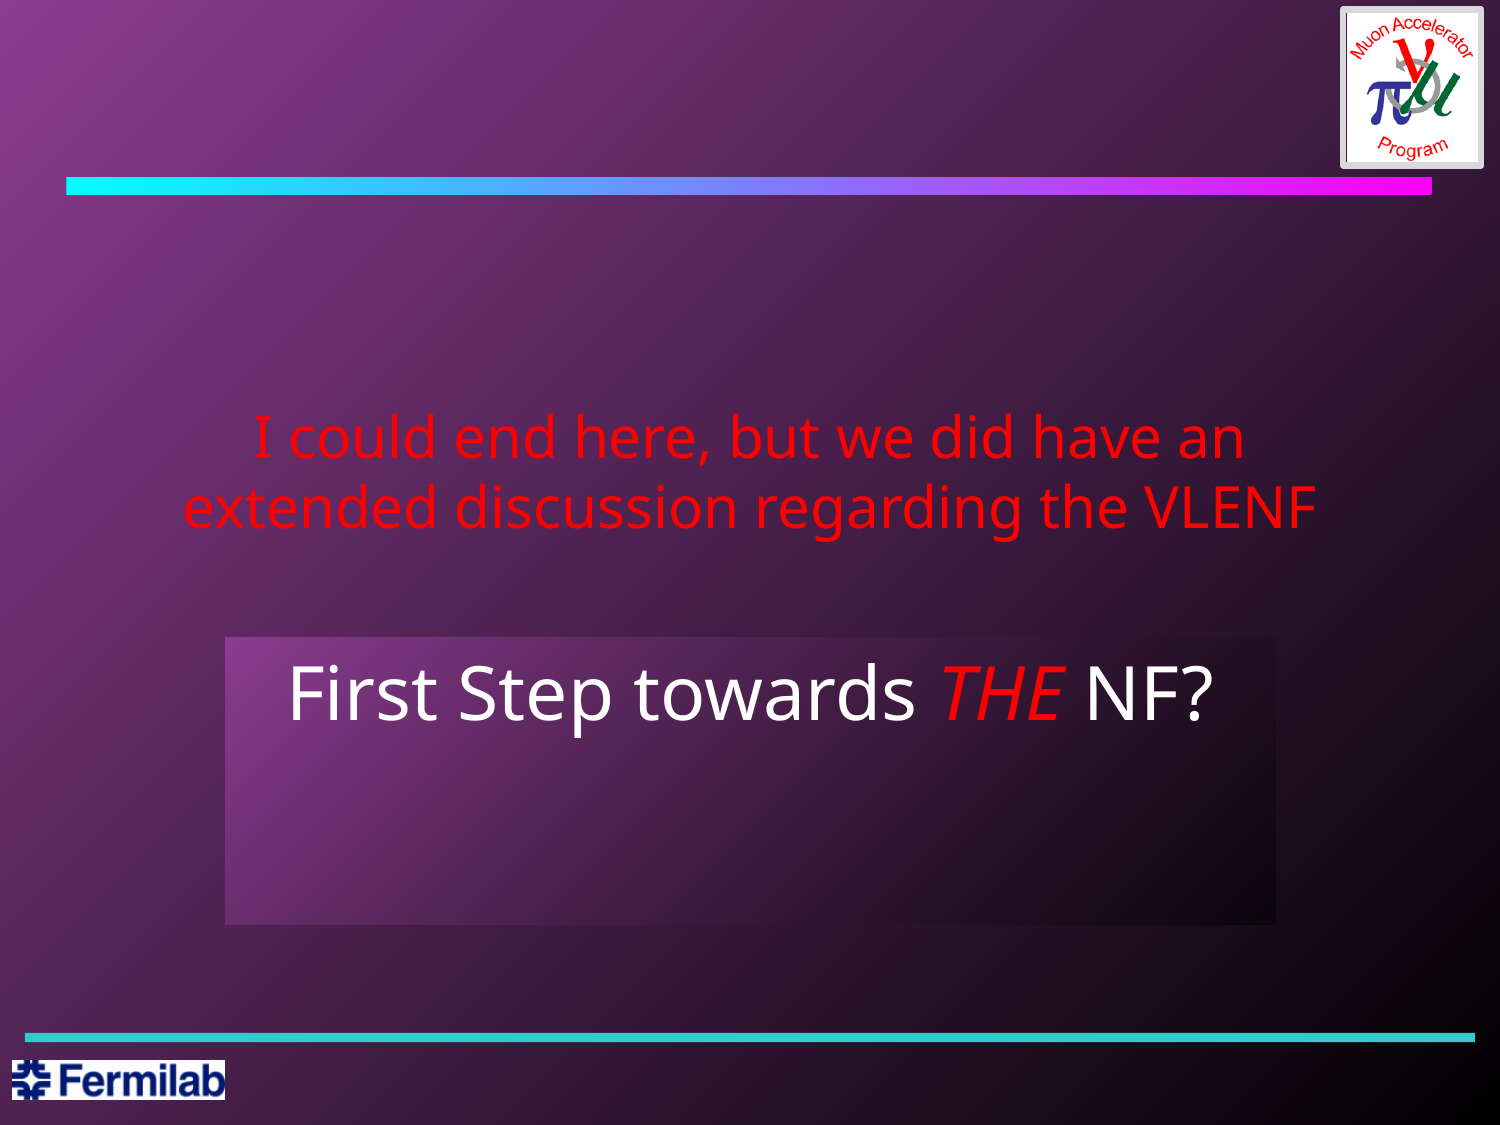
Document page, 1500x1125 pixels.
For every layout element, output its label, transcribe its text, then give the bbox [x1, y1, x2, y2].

picture [1346, 13, 1478, 162]
subtitle First Step towards THE NF? [224, 637, 1276, 926]
title I could end here, but we did have an extended discussion regarding the VLENF [112, 349, 1388, 591]
picture [12, 1060, 225, 1100]
